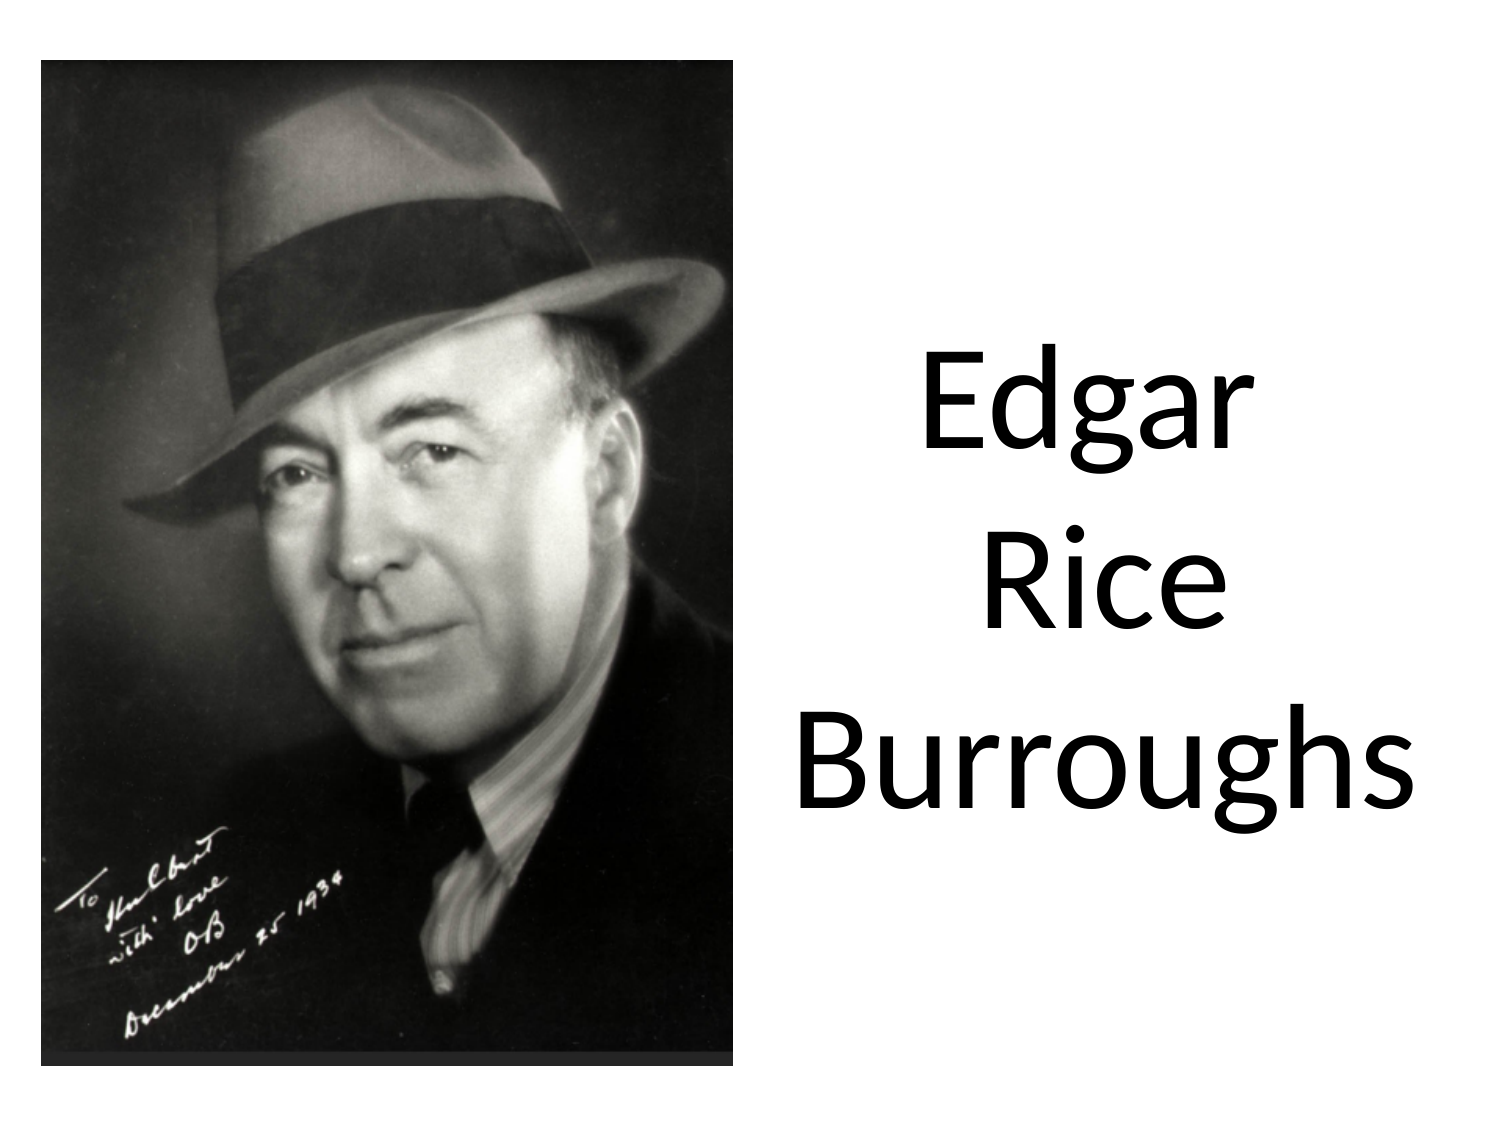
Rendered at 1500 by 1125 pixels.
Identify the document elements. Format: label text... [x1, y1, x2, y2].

picture [41, 60, 733, 1066]
title Edgar Rice Burroughs [761, 60, 1447, 1076]
